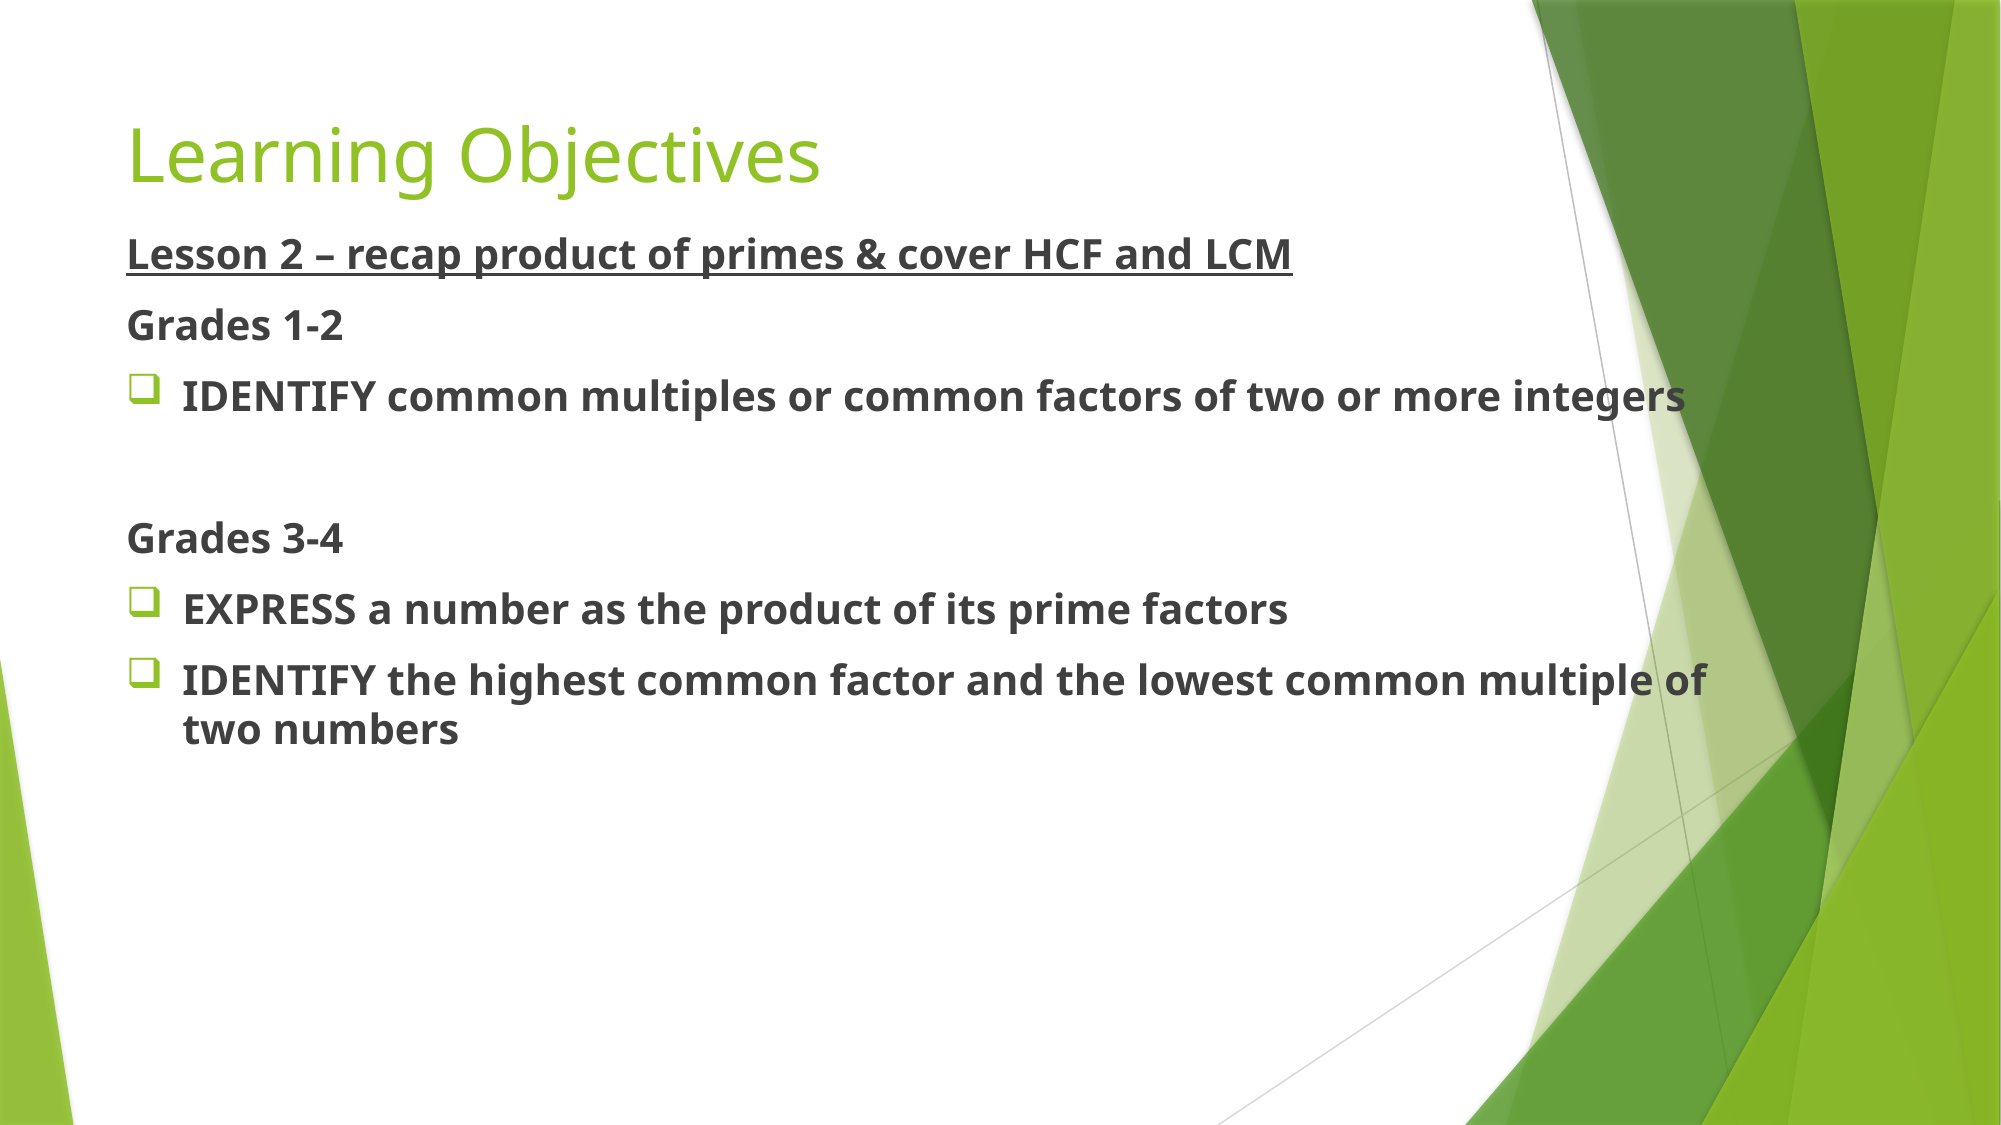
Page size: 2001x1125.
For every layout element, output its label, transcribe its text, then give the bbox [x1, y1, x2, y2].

title Learning Objectives [111, 99, 1522, 220]
list Lesson 2 – recap product of primes & cover HCF and LCM Grades 1-2 IDENTIFY common multiples or common factors of two or more integers Grades 3-4 EXPRESS a number as the product of its prime factors IDENTIFY the highest common factor and the lowest common multiple of two numbers [111, 220, 1740, 905]
